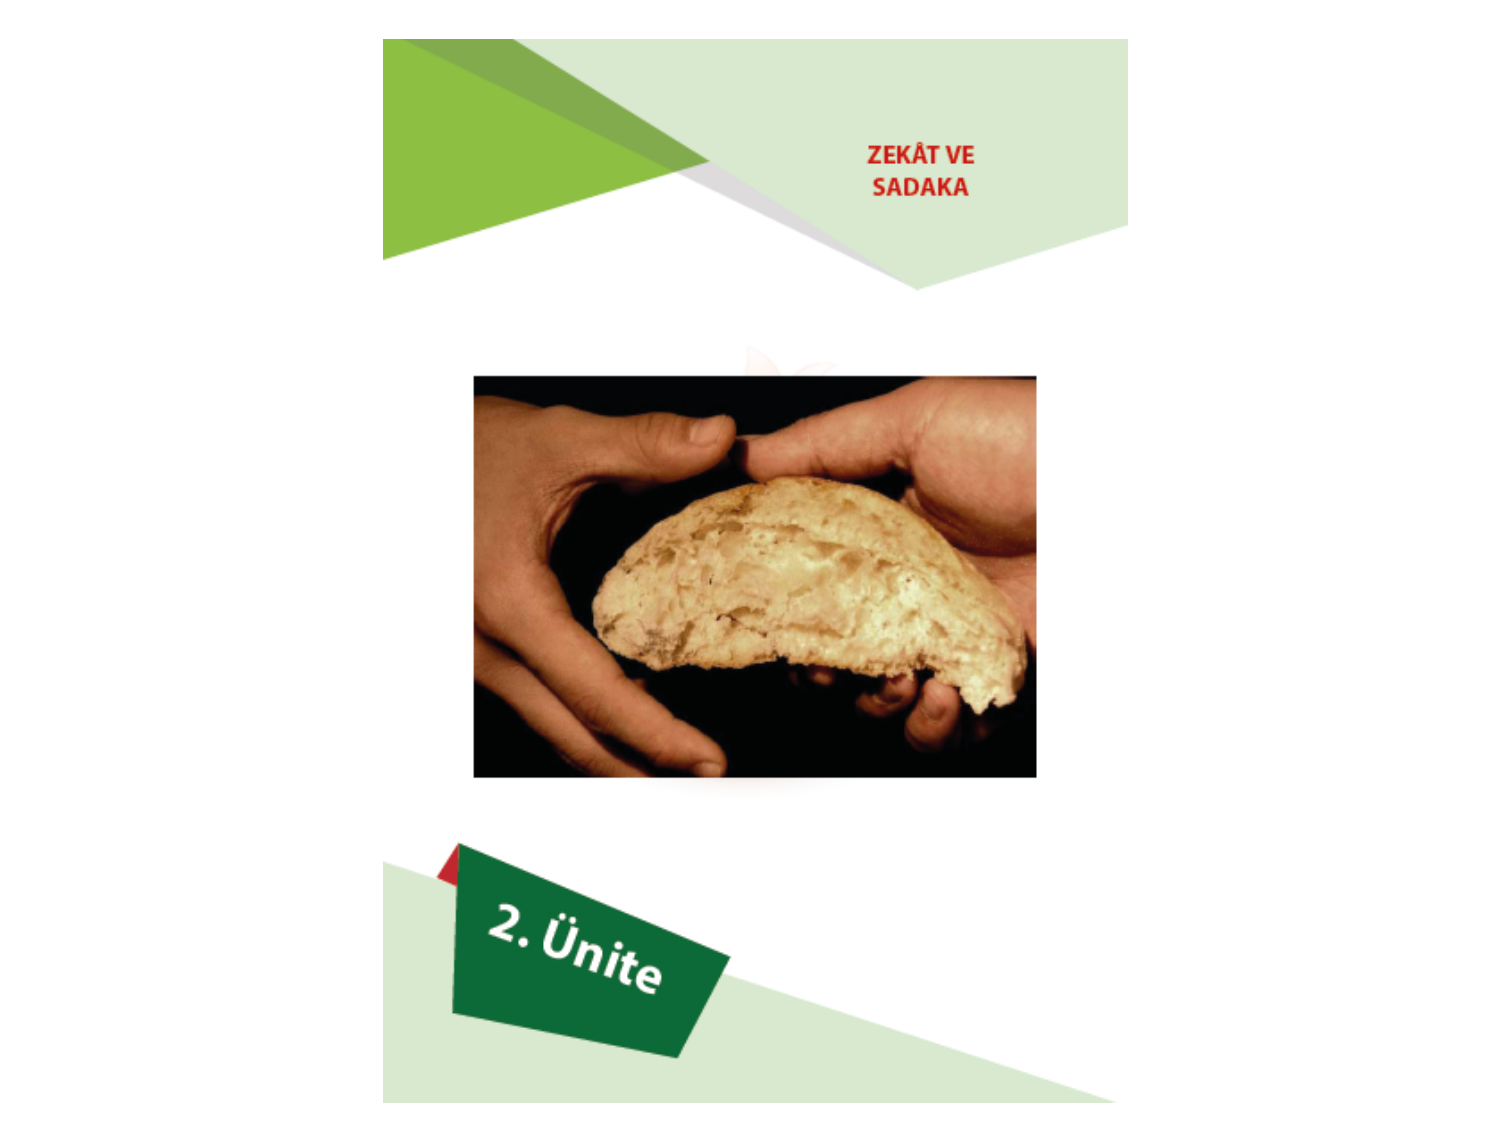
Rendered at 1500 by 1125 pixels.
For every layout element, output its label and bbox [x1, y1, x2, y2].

picture [383, 38, 1129, 1104]
